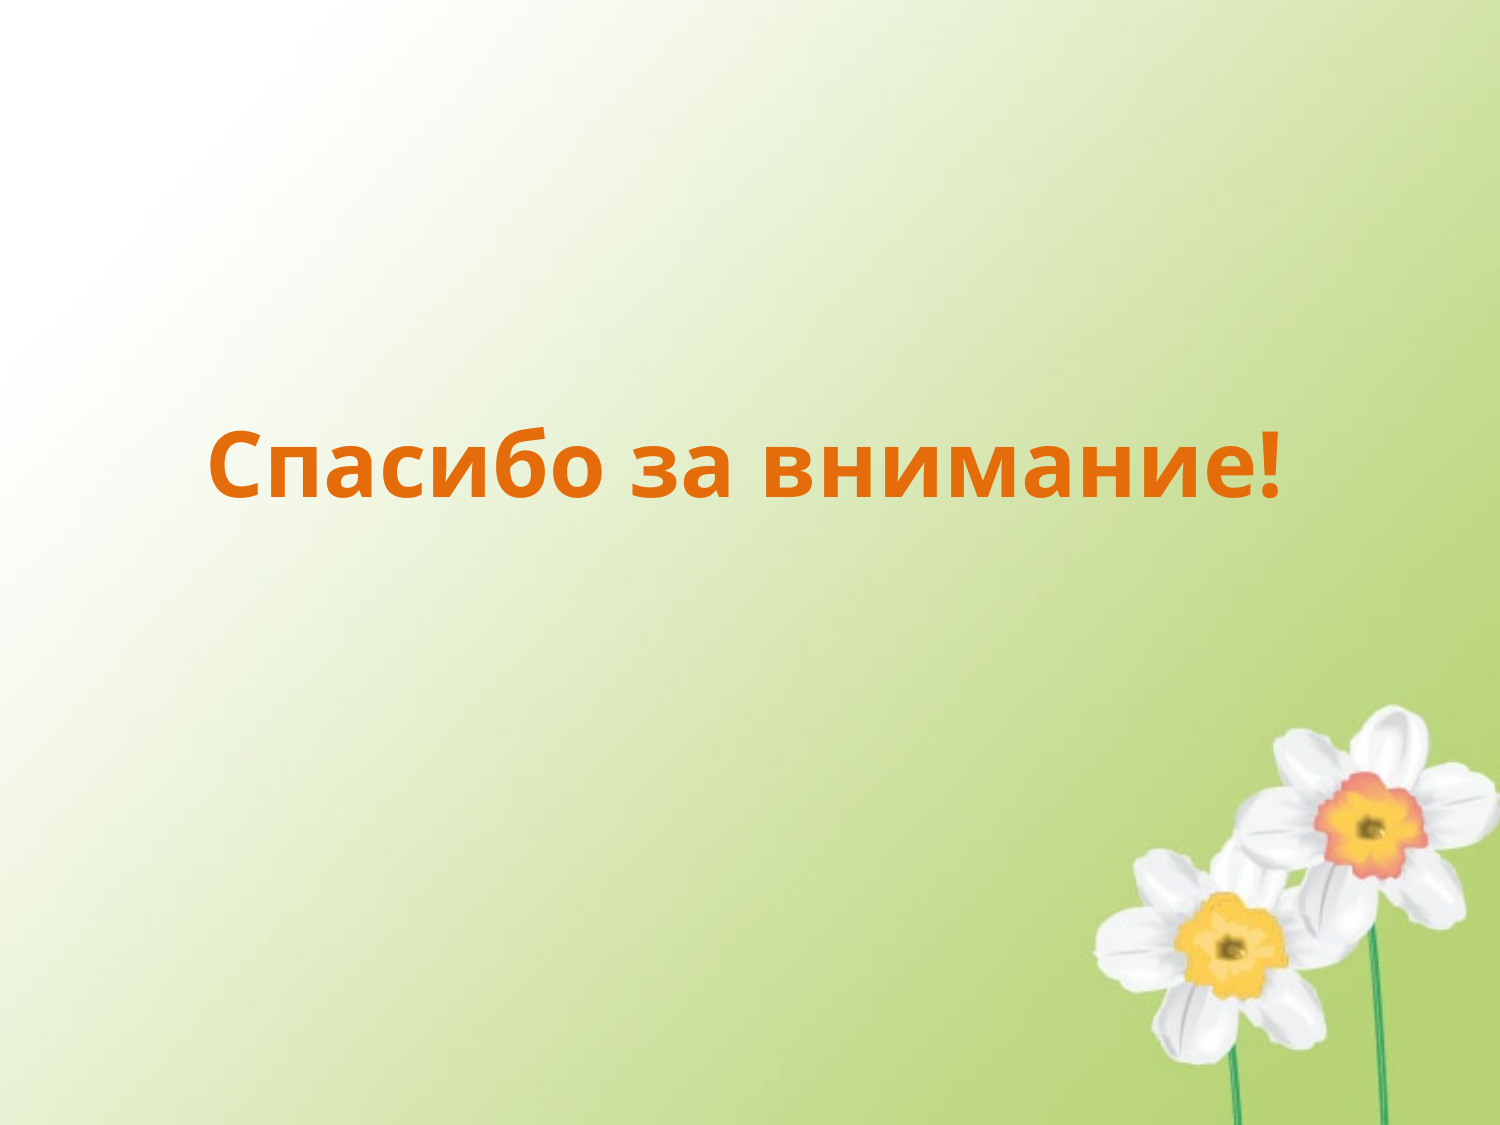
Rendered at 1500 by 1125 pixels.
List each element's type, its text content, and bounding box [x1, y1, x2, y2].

picture [0, 0, 1500, 1125]
title Спасибо за внимание! [70, 421, 1421, 610]
